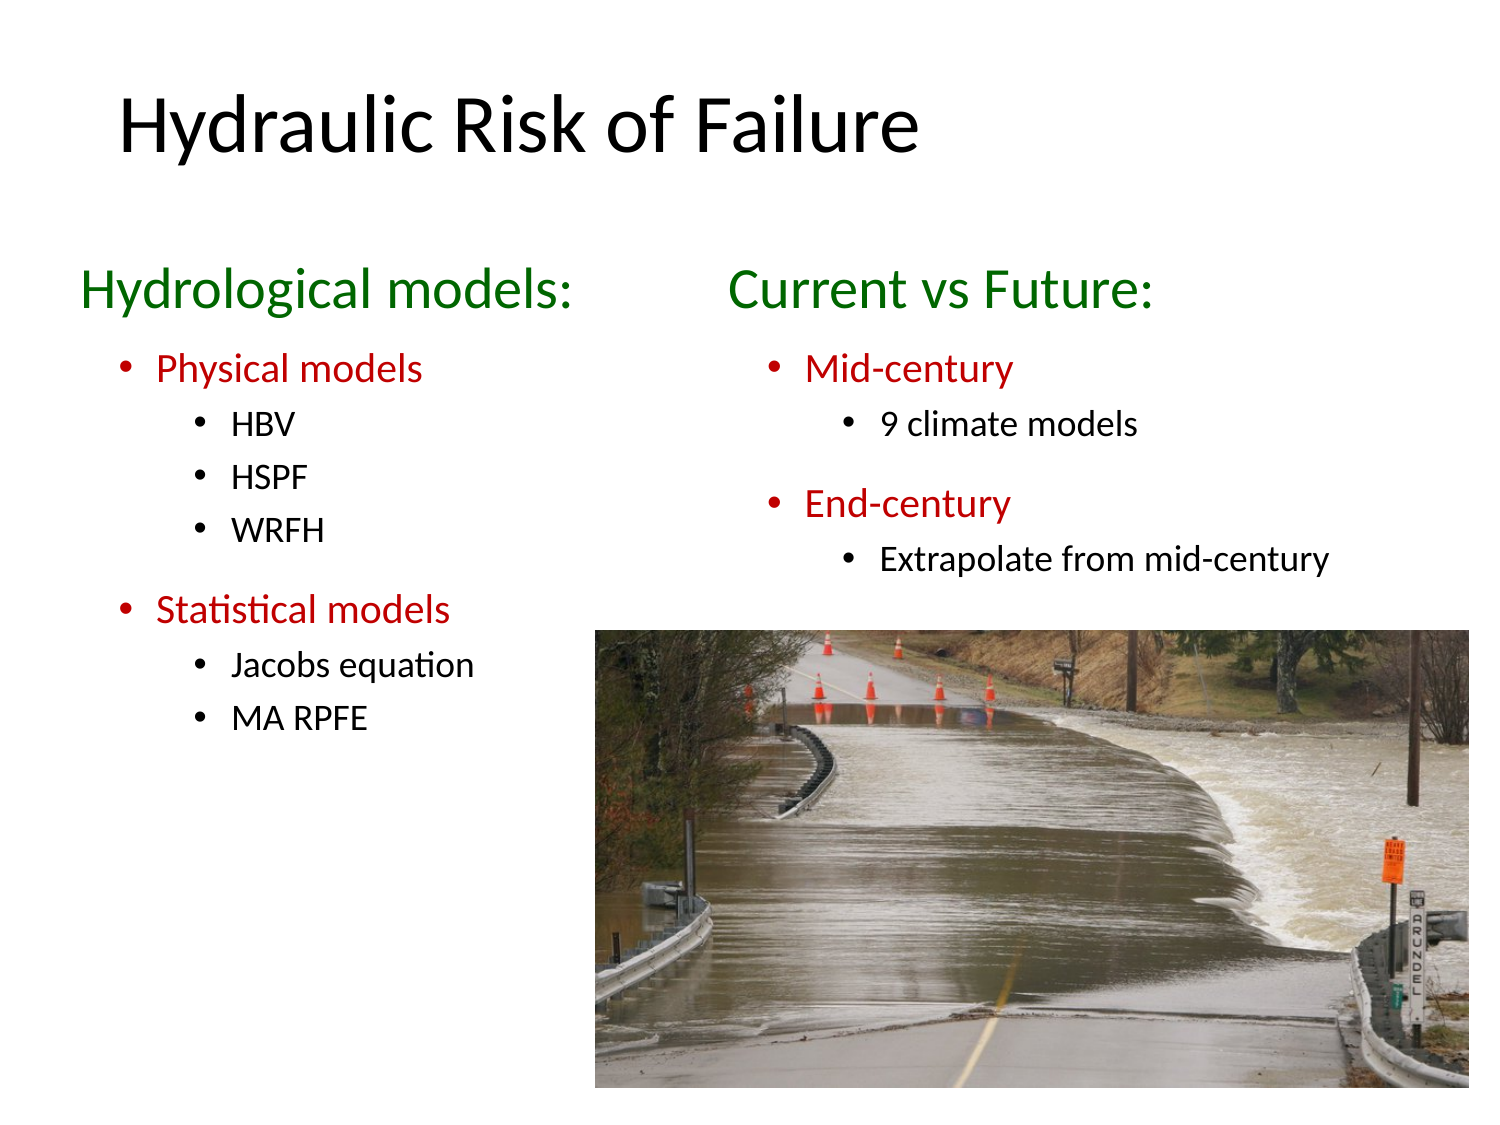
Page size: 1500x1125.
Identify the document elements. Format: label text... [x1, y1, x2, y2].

list Hydrological models: Physical models HBV HSPF WRFH Statistical models Jacobs equation MA RPFE [65, 250, 802, 770]
text_box Current vs Future: Mid-century 9 climate models End-century Extrapolate from mid-century [713, 250, 1450, 592]
title Hydraulic Risk of Failure [103, 16, 1397, 235]
picture [595, 630, 1469, 1088]
